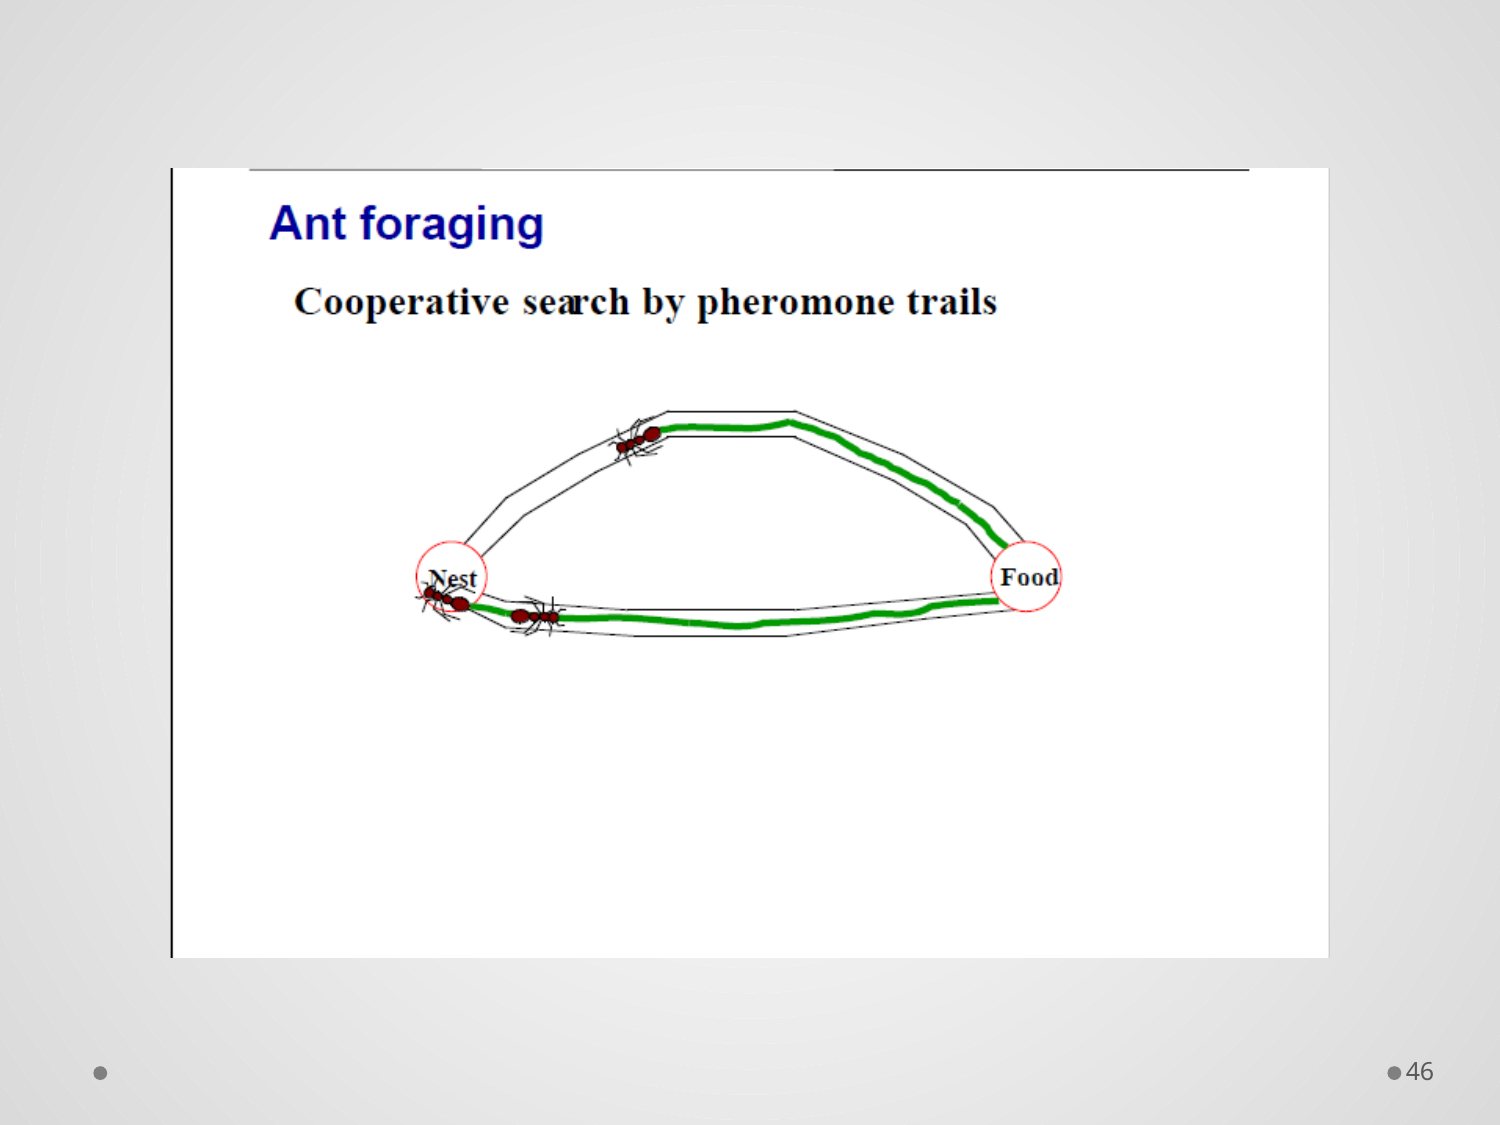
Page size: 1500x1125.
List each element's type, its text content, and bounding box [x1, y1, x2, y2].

picture [170, 167, 1330, 958]
slide_number 46 [1401, 1042, 1494, 1103]
